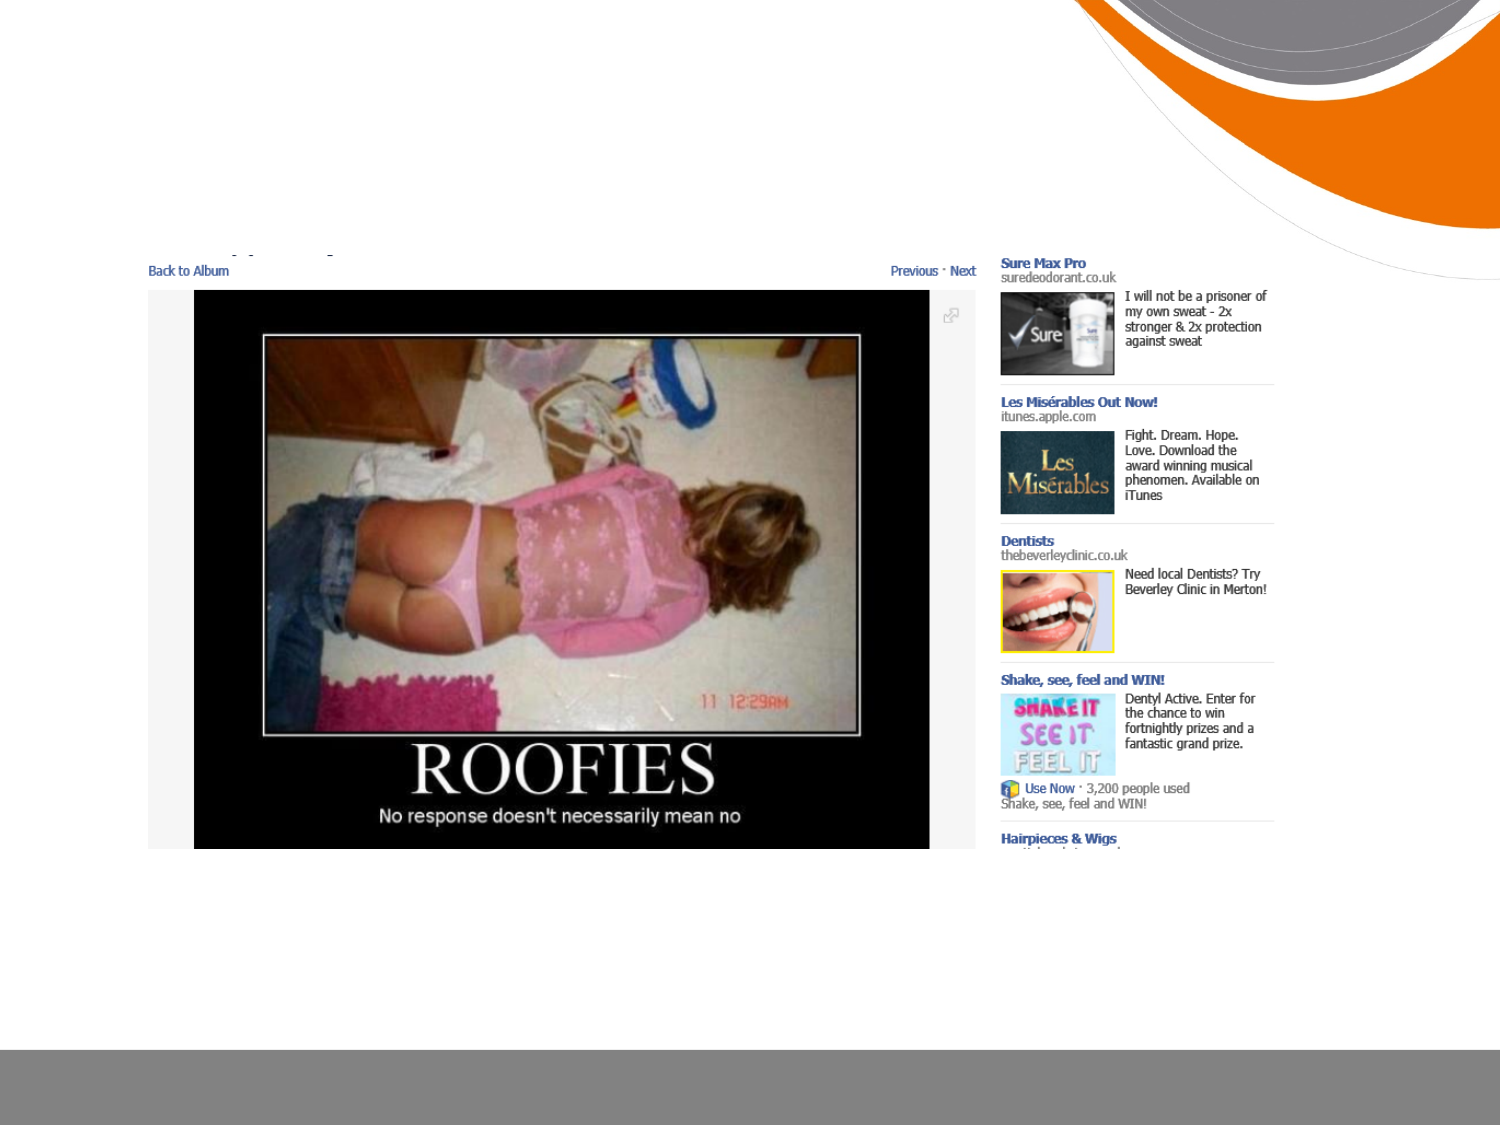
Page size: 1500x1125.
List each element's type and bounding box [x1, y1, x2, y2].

picture [147, 0, 1500, 850]
